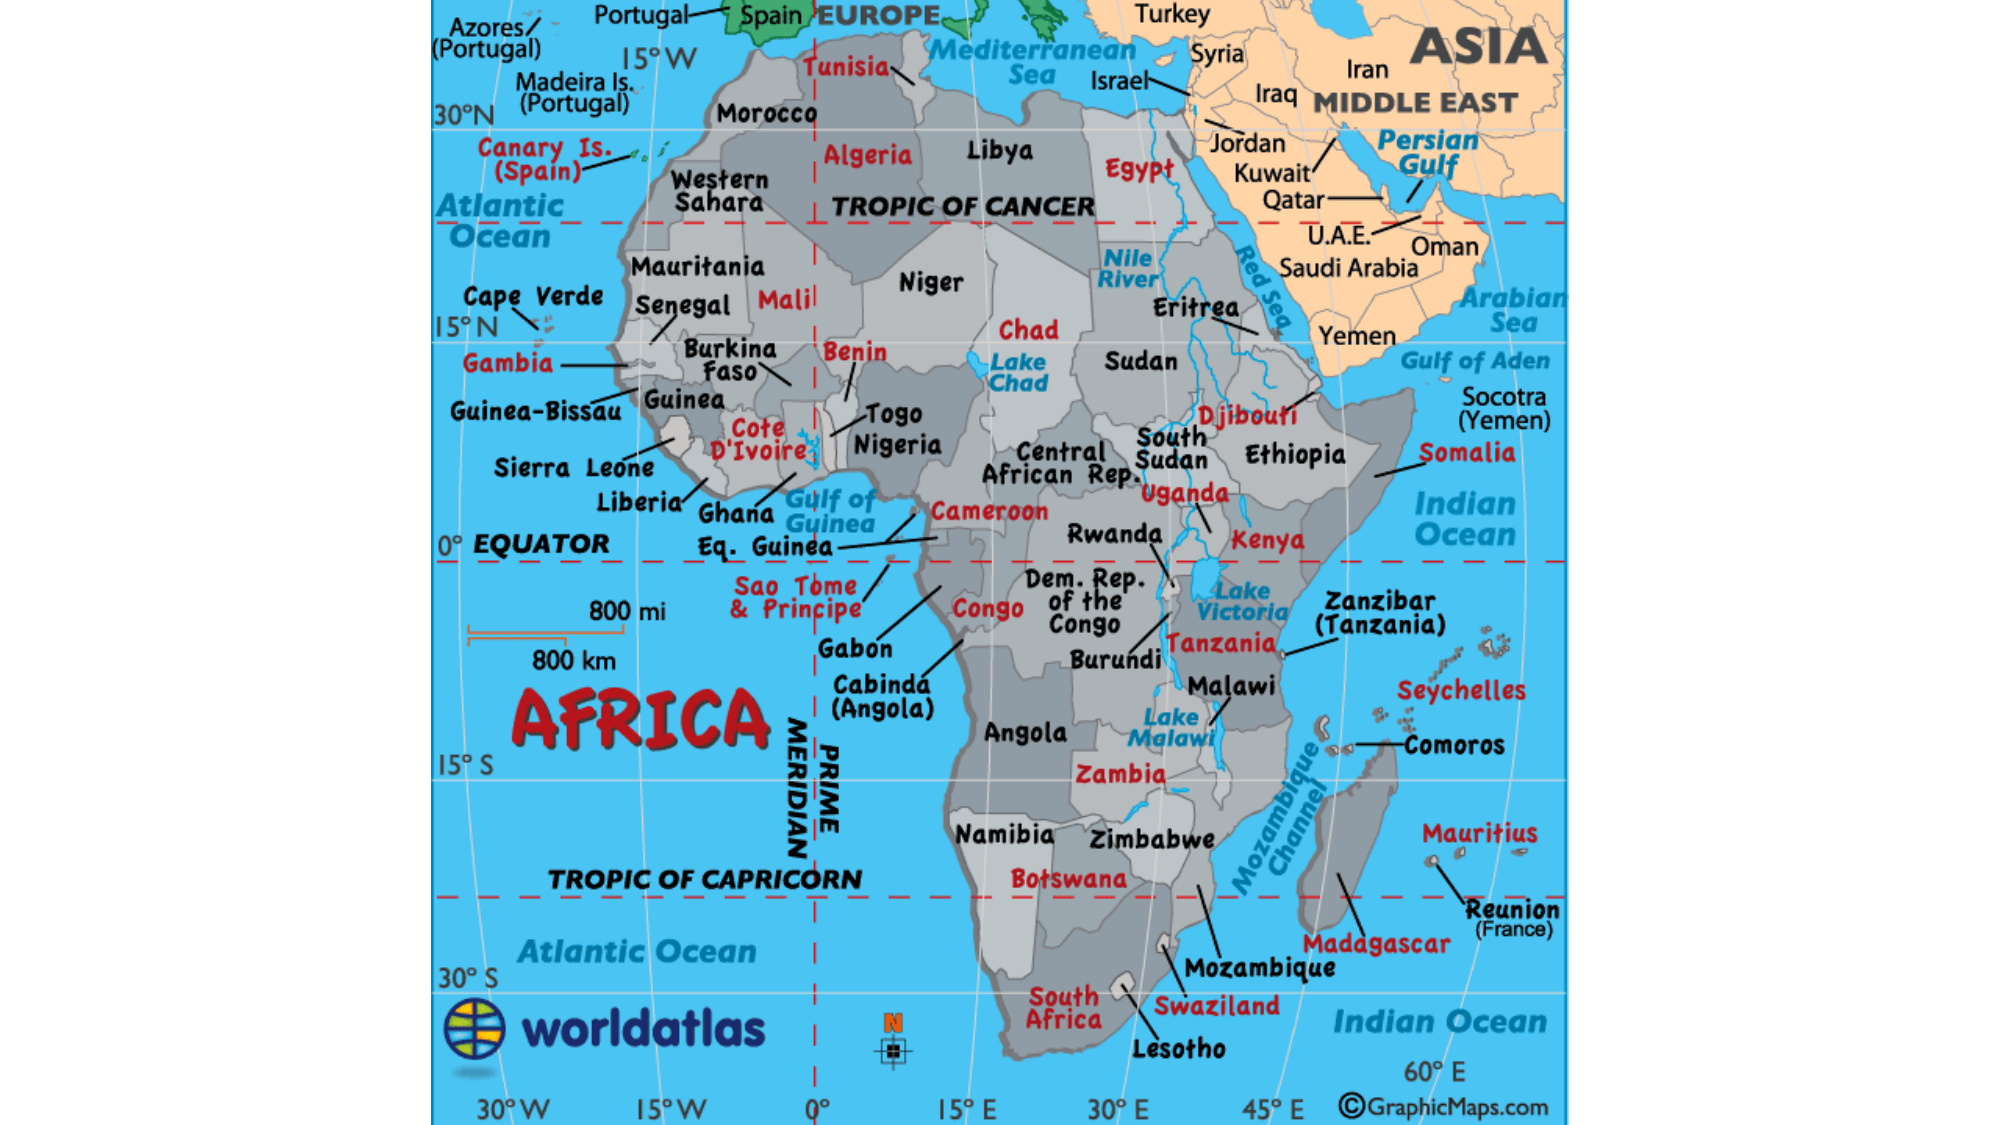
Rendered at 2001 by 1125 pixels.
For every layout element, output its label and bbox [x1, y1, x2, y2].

picture [431, 0, 1569, 1125]
